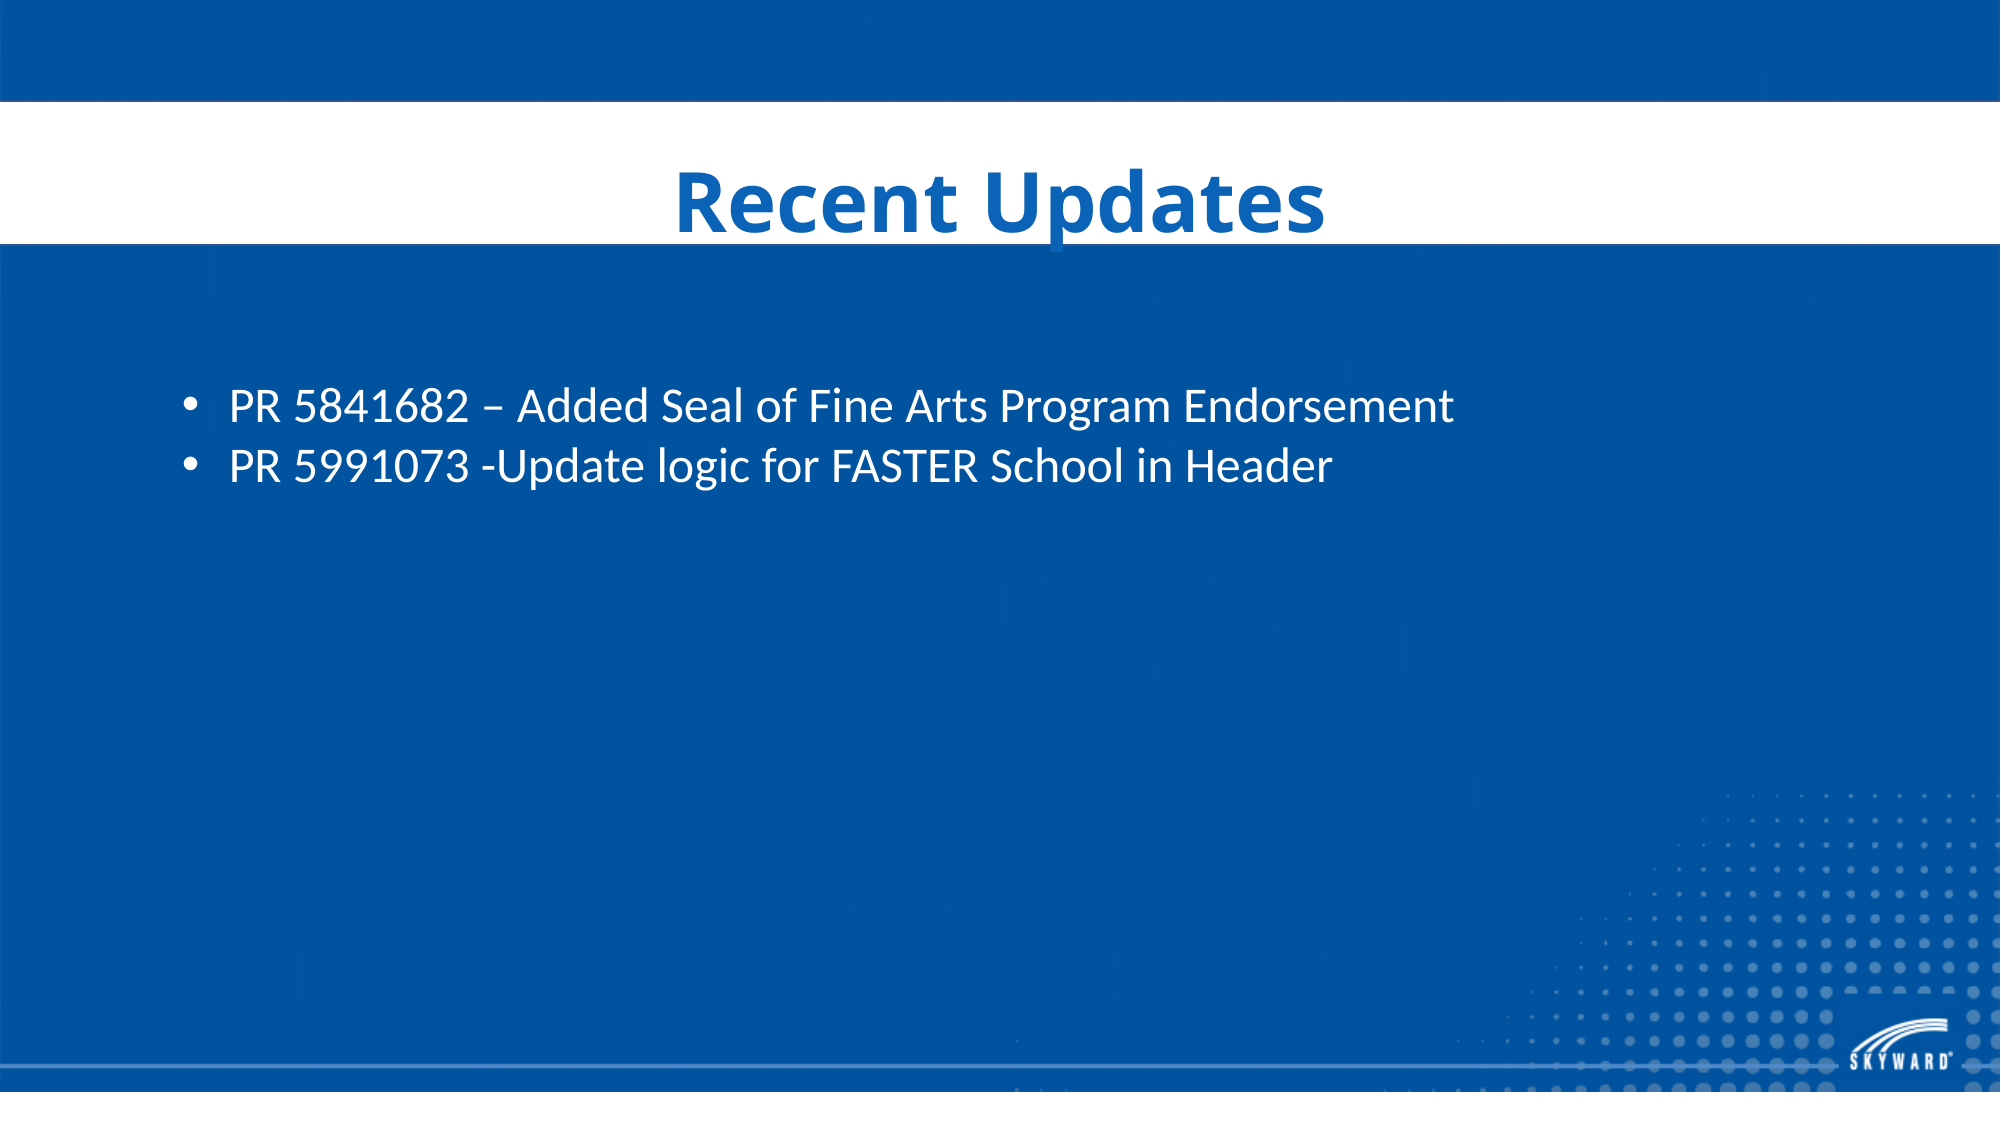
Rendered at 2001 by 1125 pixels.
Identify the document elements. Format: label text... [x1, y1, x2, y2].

picture [0, 246, 2000, 1092]
text_box PR 5841682 – Added Seal of Fine Arts Program Endorsement PR 5991073 -Update logic for FASTER School in Header [167, 365, 1619, 501]
text_box [0, 100, 2000, 246]
picture [0, 0, 2000, 100]
title Recent Updates [249, 113, 1750, 258]
